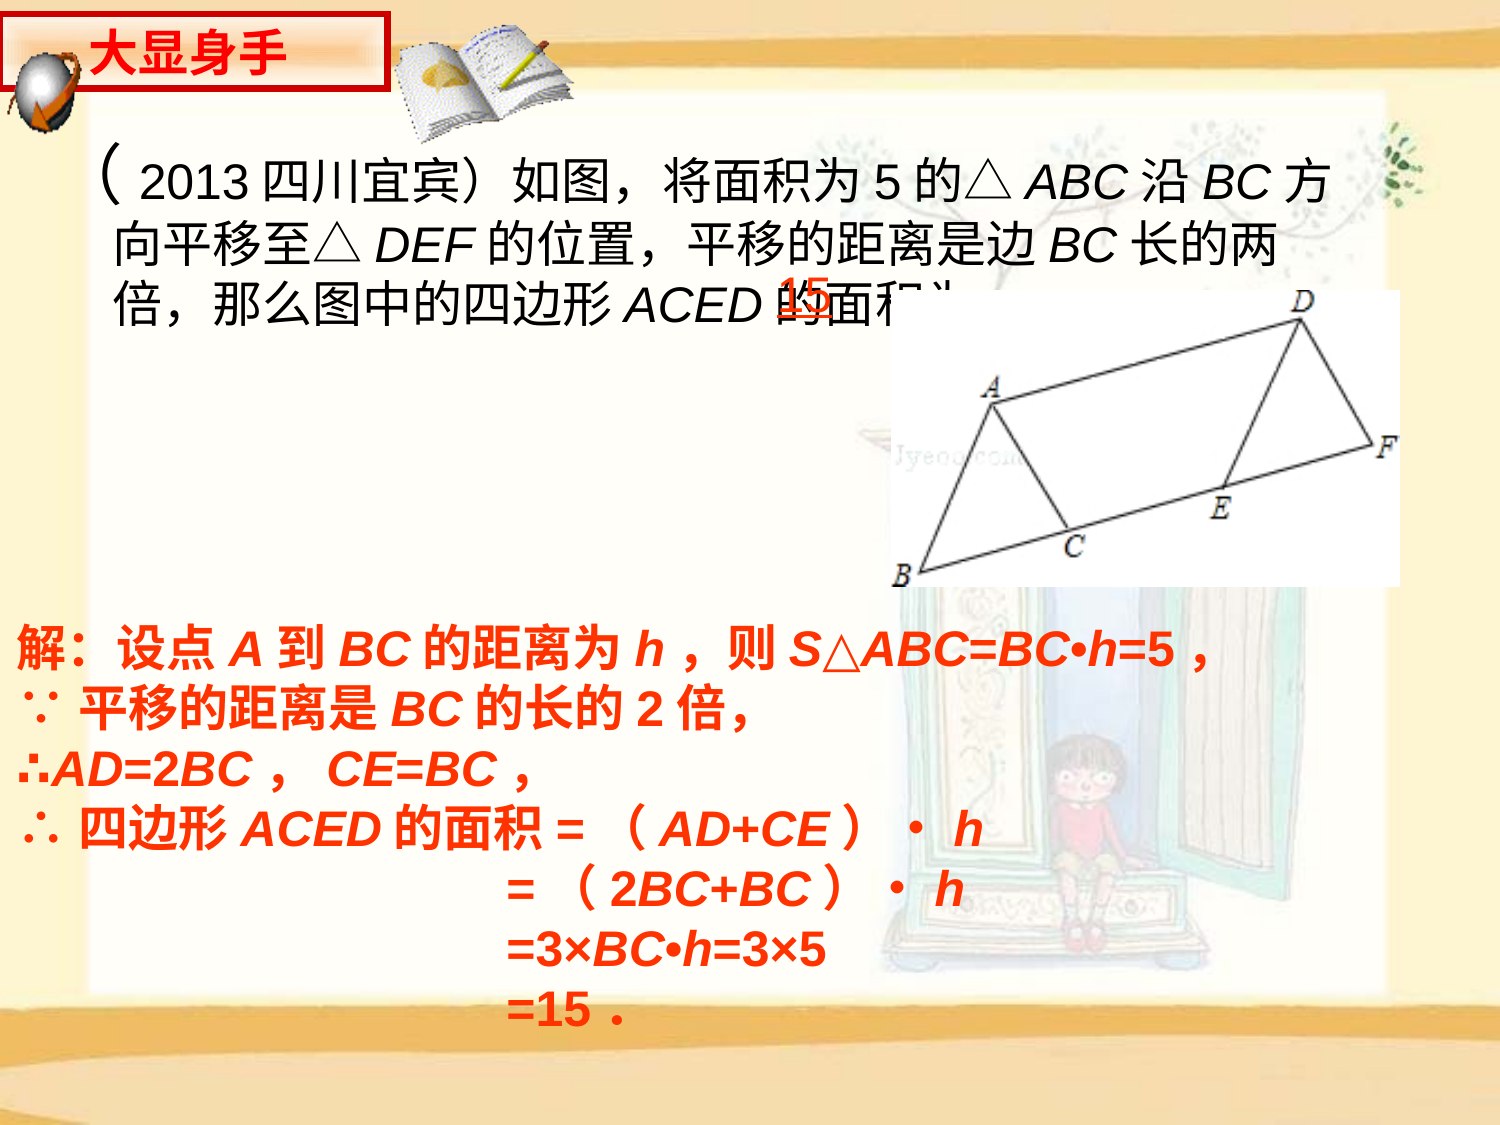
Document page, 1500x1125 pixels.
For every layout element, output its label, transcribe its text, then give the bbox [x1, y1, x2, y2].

picture [0, 0, 1500, 1125]
list （2013四川宜宾）如图，将面积为5的△ABC沿BC方向平移至△DEF的位置，平移的距离是边BC长的两倍，那么图中的四边形ACED的面积为 ． [41, 125, 1392, 938]
text_box 15 [761, 255, 848, 330]
text_box 解：设点A到BC的距离为h，则S△ABC=BC•h=5， ∵平移的距离是BC的长的2倍， ∴AD=2BC，CE=BC， ∴四边形ACED的面积=（AD+CE）•h =（2BC+BC）•h =3×BC•h=3×5 =15． [1, 609, 1252, 1045]
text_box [0, 0, 588, 151]
